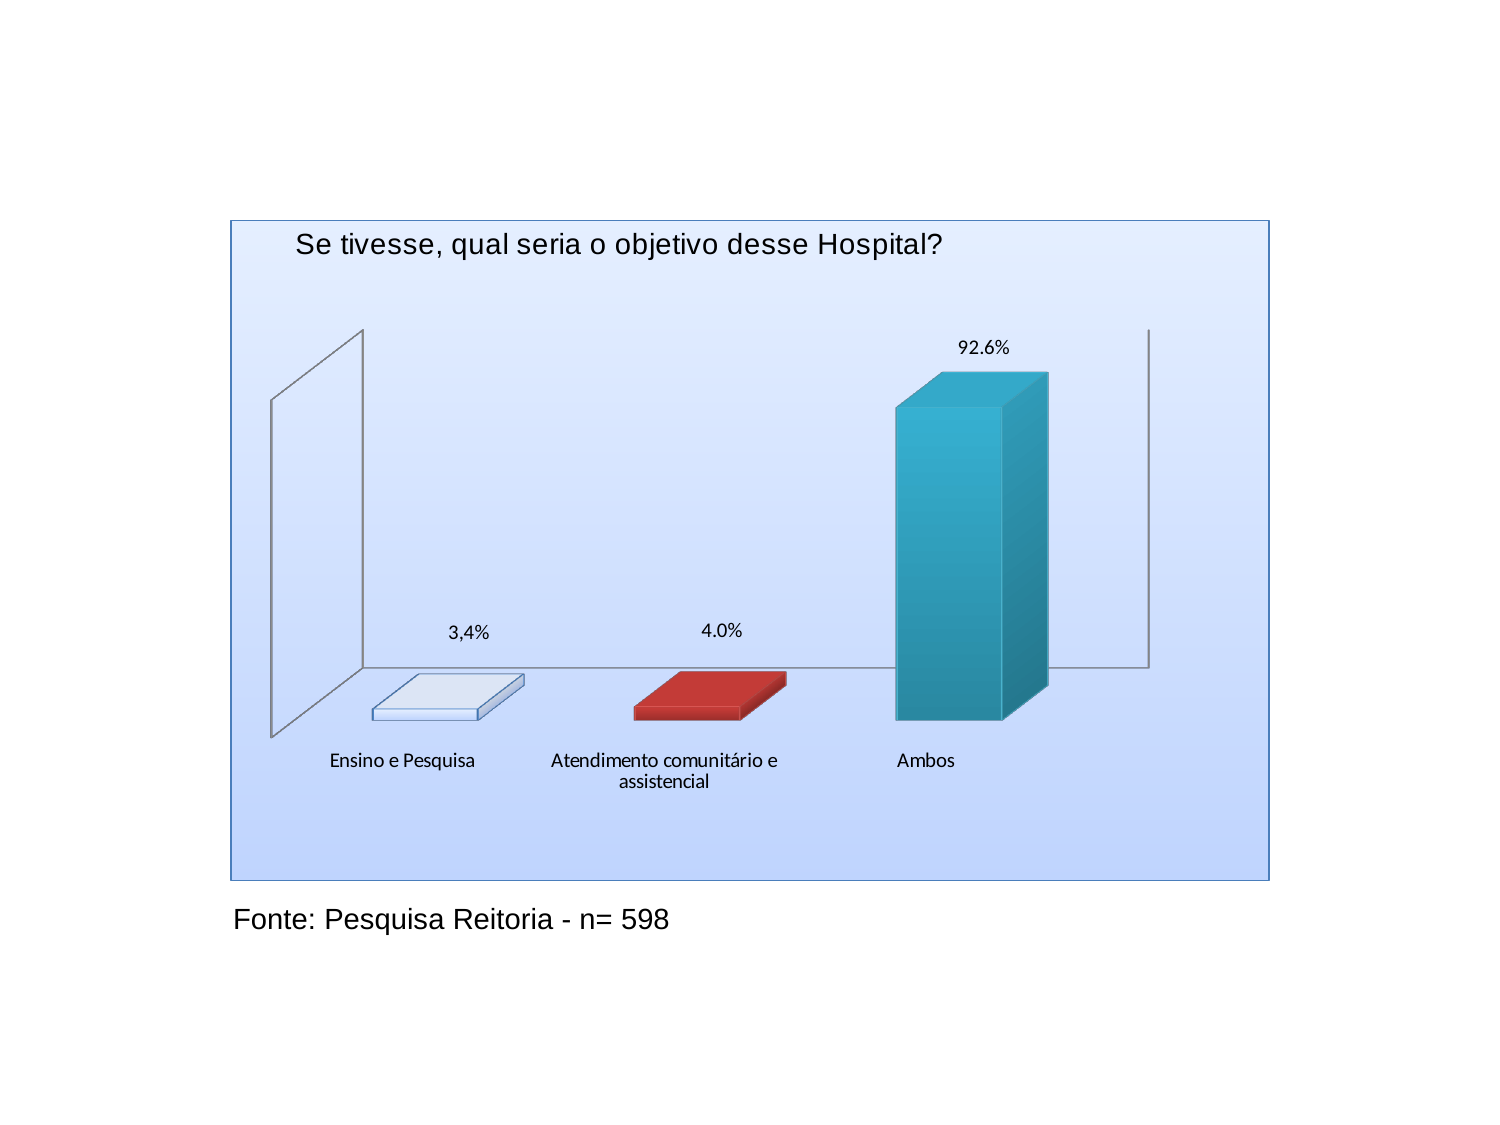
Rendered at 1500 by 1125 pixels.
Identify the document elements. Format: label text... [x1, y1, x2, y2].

text_box Fonte: Pesquisa Reitoria - n= 598 [218, 893, 699, 943]
chart [229, 219, 1270, 882]
